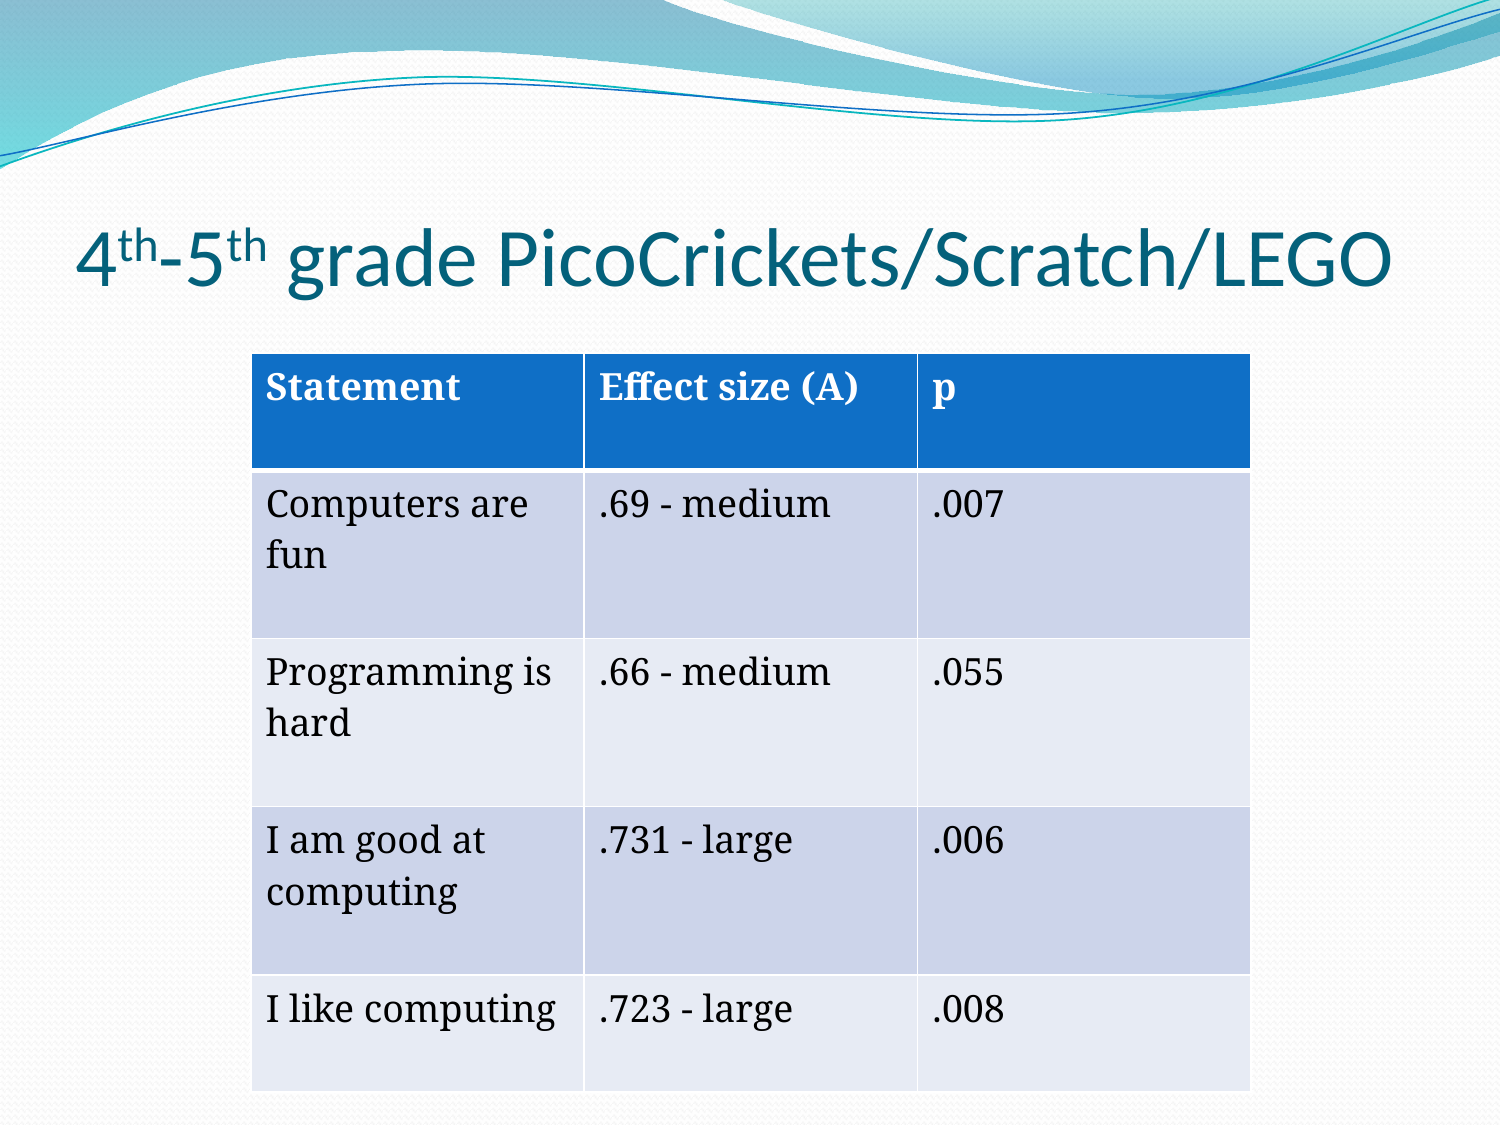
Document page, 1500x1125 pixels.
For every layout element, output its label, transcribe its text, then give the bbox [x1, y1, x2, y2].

table_header Effect size (A) [585, 354, 917, 468]
table_cell Computers are fun [252, 473, 583, 638]
table_cell I like computing [252, 976, 583, 1091]
table_header p [918, 354, 1250, 468]
table_cell .731 - large [585, 807, 917, 974]
table_cell .008 [918, 976, 1250, 1091]
table_cell .66 - medium [585, 639, 917, 806]
title 4th-5th grade PicoCrickets/Scratch/LEGO [75, 115, 1425, 303]
table_cell .723 - large [585, 976, 917, 1091]
list [75, 317, 1425, 1038]
table_cell .055 [918, 639, 1250, 806]
table_cell .006 [918, 807, 1250, 974]
table_cell I am good at computing [252, 807, 583, 974]
table_cell Programming is hard [252, 639, 583, 806]
table_cell .69 - medium [585, 473, 917, 638]
table_cell .007 [918, 473, 1250, 638]
table_header Statement [252, 354, 583, 468]
